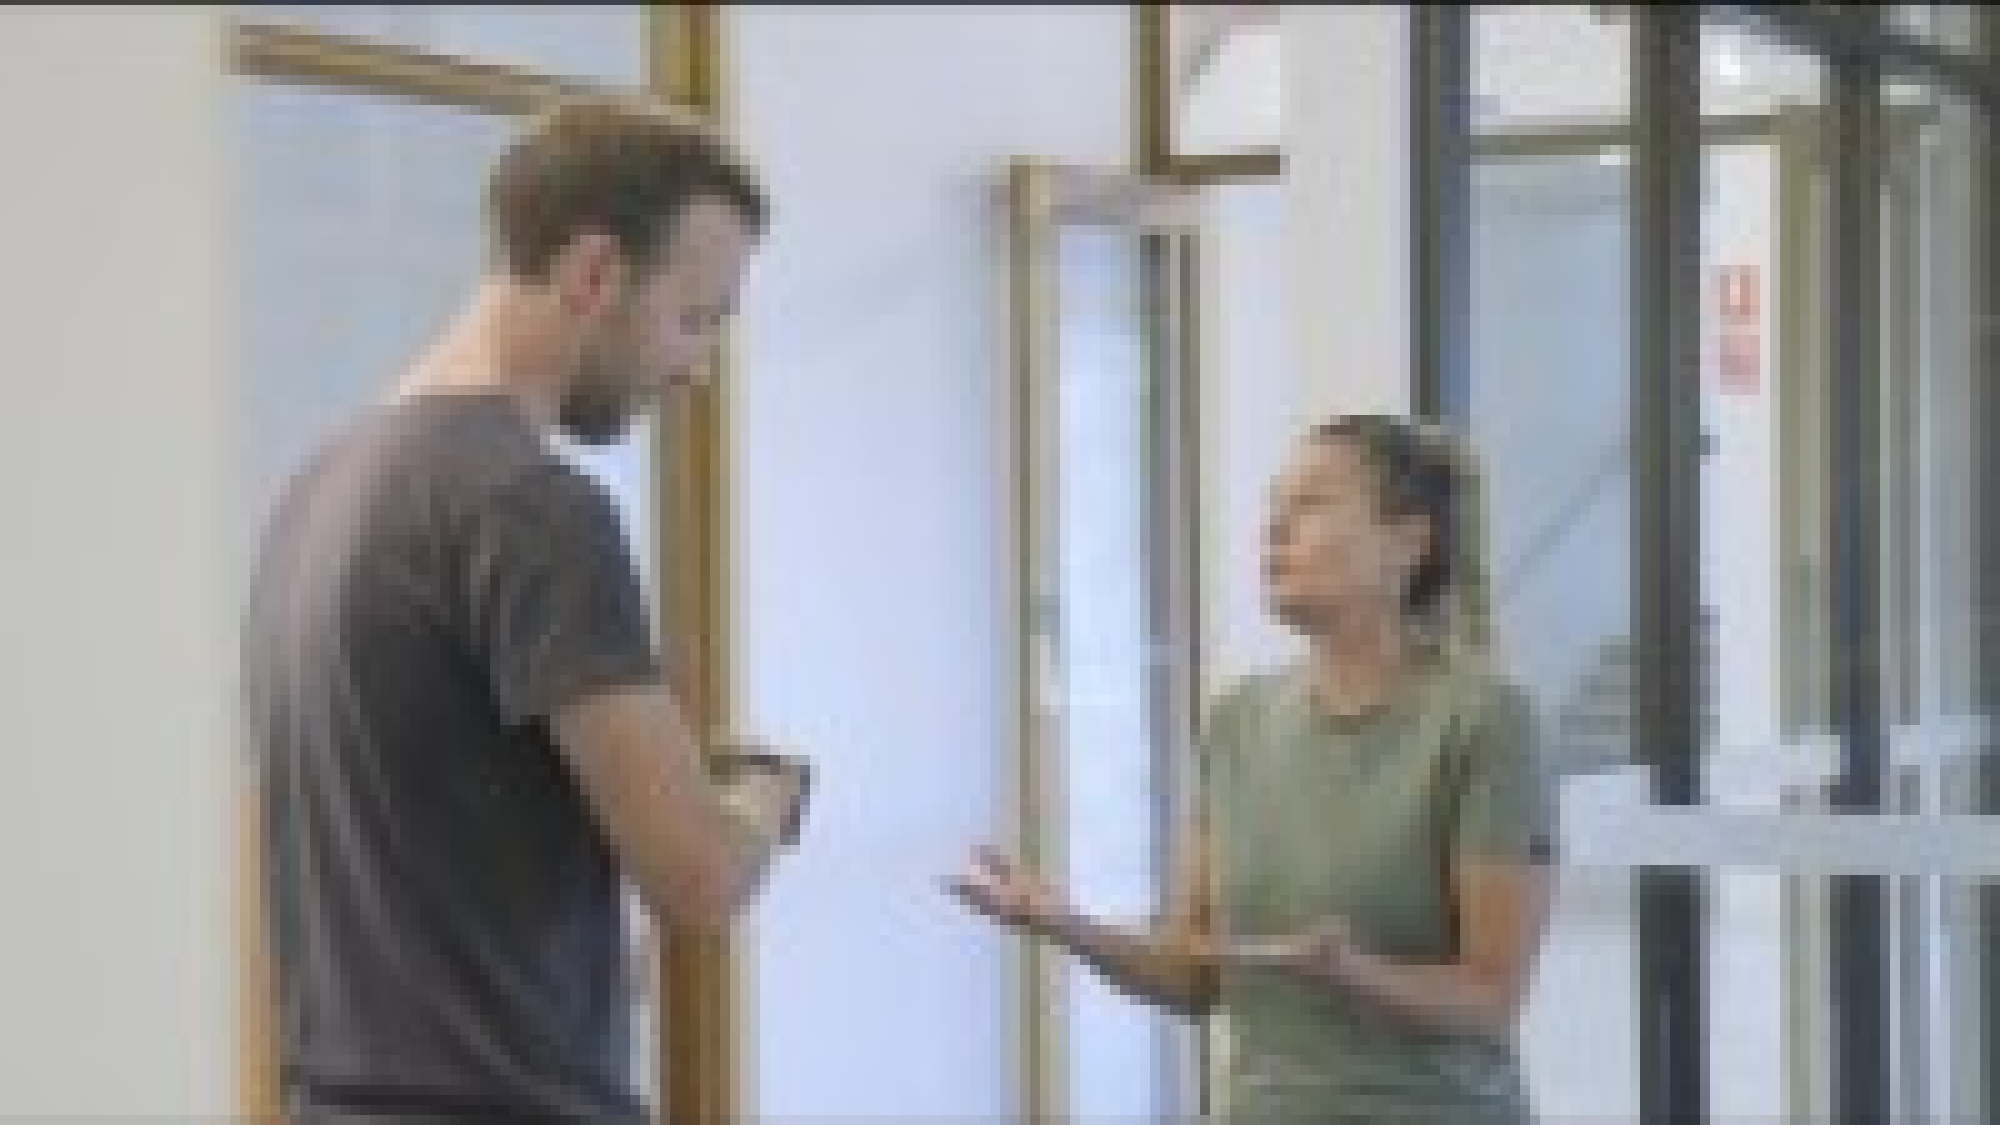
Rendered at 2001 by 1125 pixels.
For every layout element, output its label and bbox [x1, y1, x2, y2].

text_box [0, 0, 2000, 1125]
